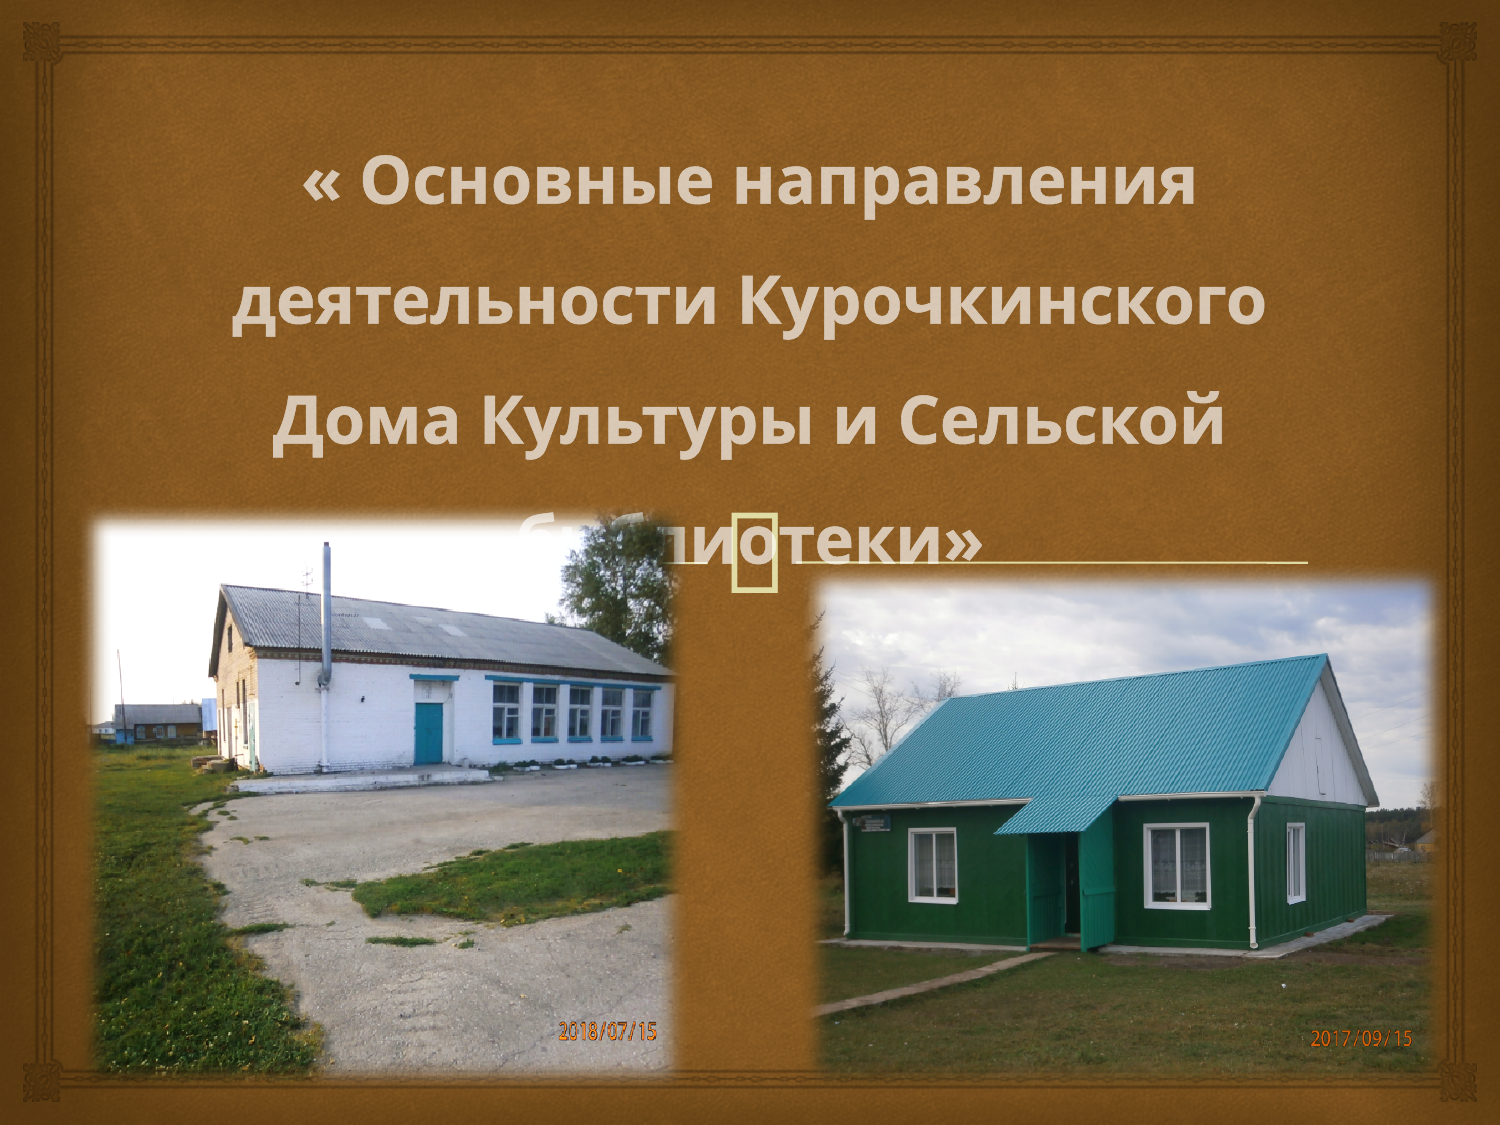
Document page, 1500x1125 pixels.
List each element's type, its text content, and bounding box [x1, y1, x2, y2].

picture [0, 0, 1500, 1125]
title « Основные направления деятельности Курочкинского Дома Культуры и Сельской библиотеки» [194, 227, 1306, 705]
